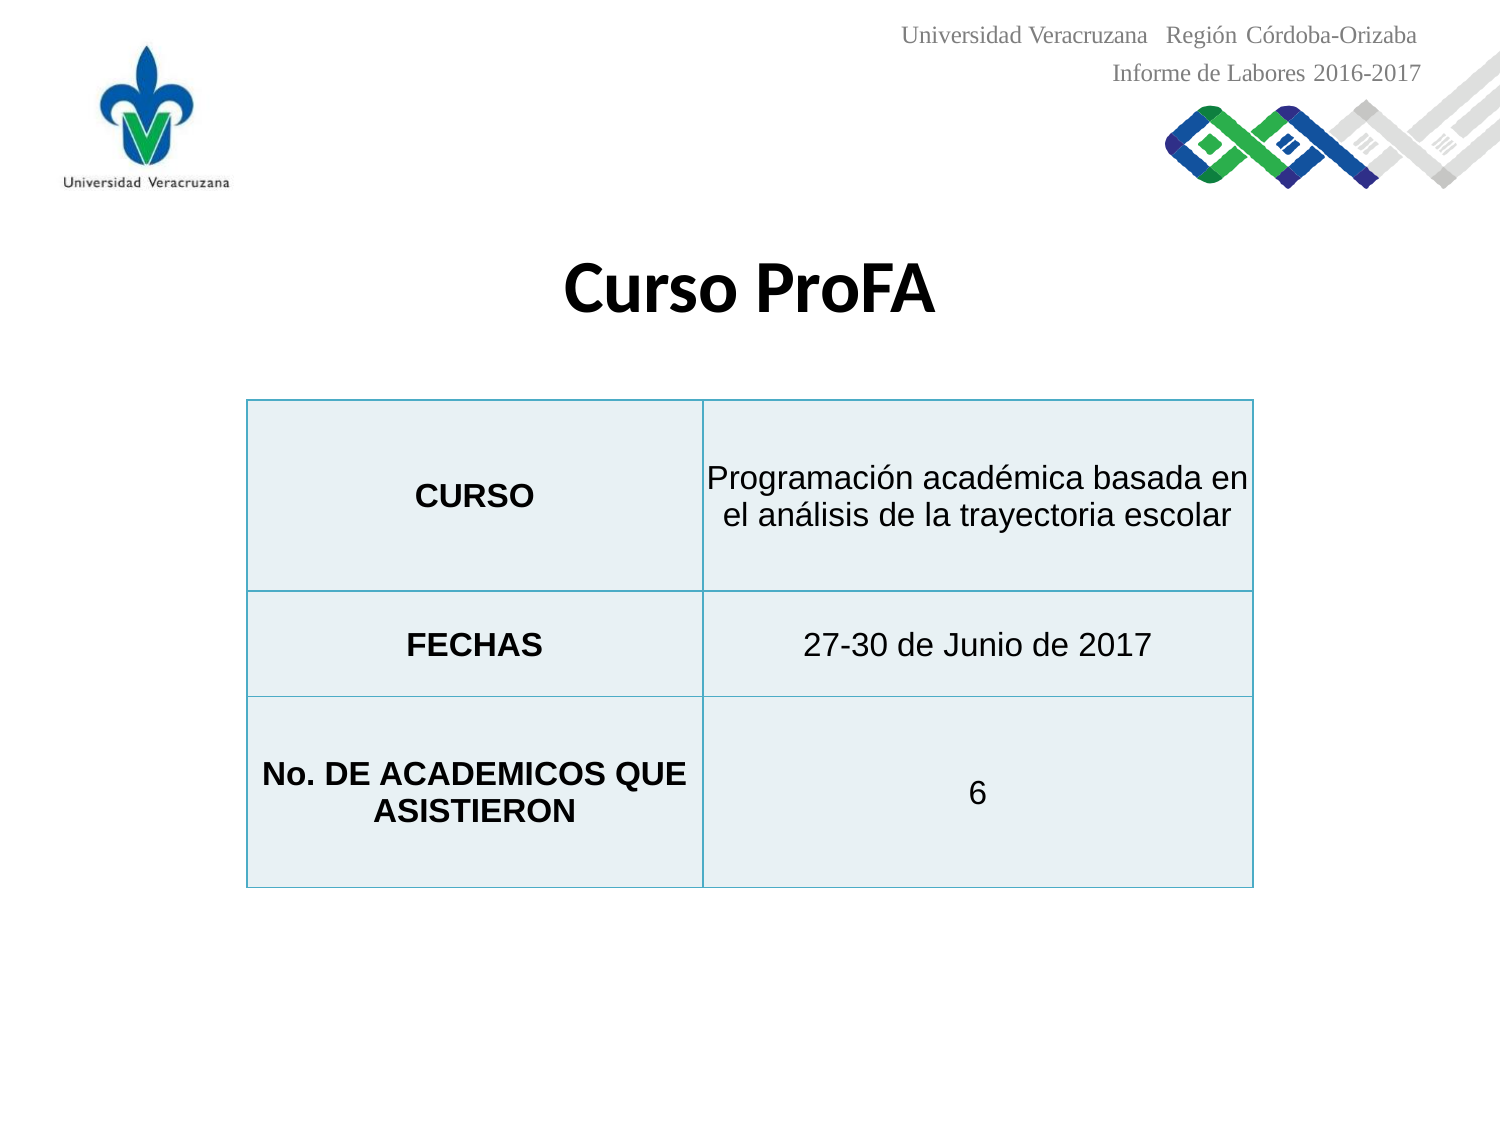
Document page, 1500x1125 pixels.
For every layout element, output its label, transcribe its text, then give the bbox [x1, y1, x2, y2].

text_box Curso ProFA [331, 230, 1169, 335]
table_cell 6 [704, 697, 1252, 887]
text_box Universidad Veracruzana Región Córdoba-Orizaba Informe de Labores 2016-2017 [77, 19, 1423, 230]
table_header CURSO [248, 401, 702, 590]
table_cell 27-30 de Junio de 2017 [704, 592, 1252, 696]
table_cell No. DE ACADEMICOS QUE ASISTIERON [248, 697, 702, 887]
table_cell FECHAS [248, 592, 702, 696]
picture [1423, 34, 1500, 197]
table_header Programación académica basada en el análisis de la trayectoria escolar [704, 401, 1252, 590]
picture [48, 30, 77, 198]
